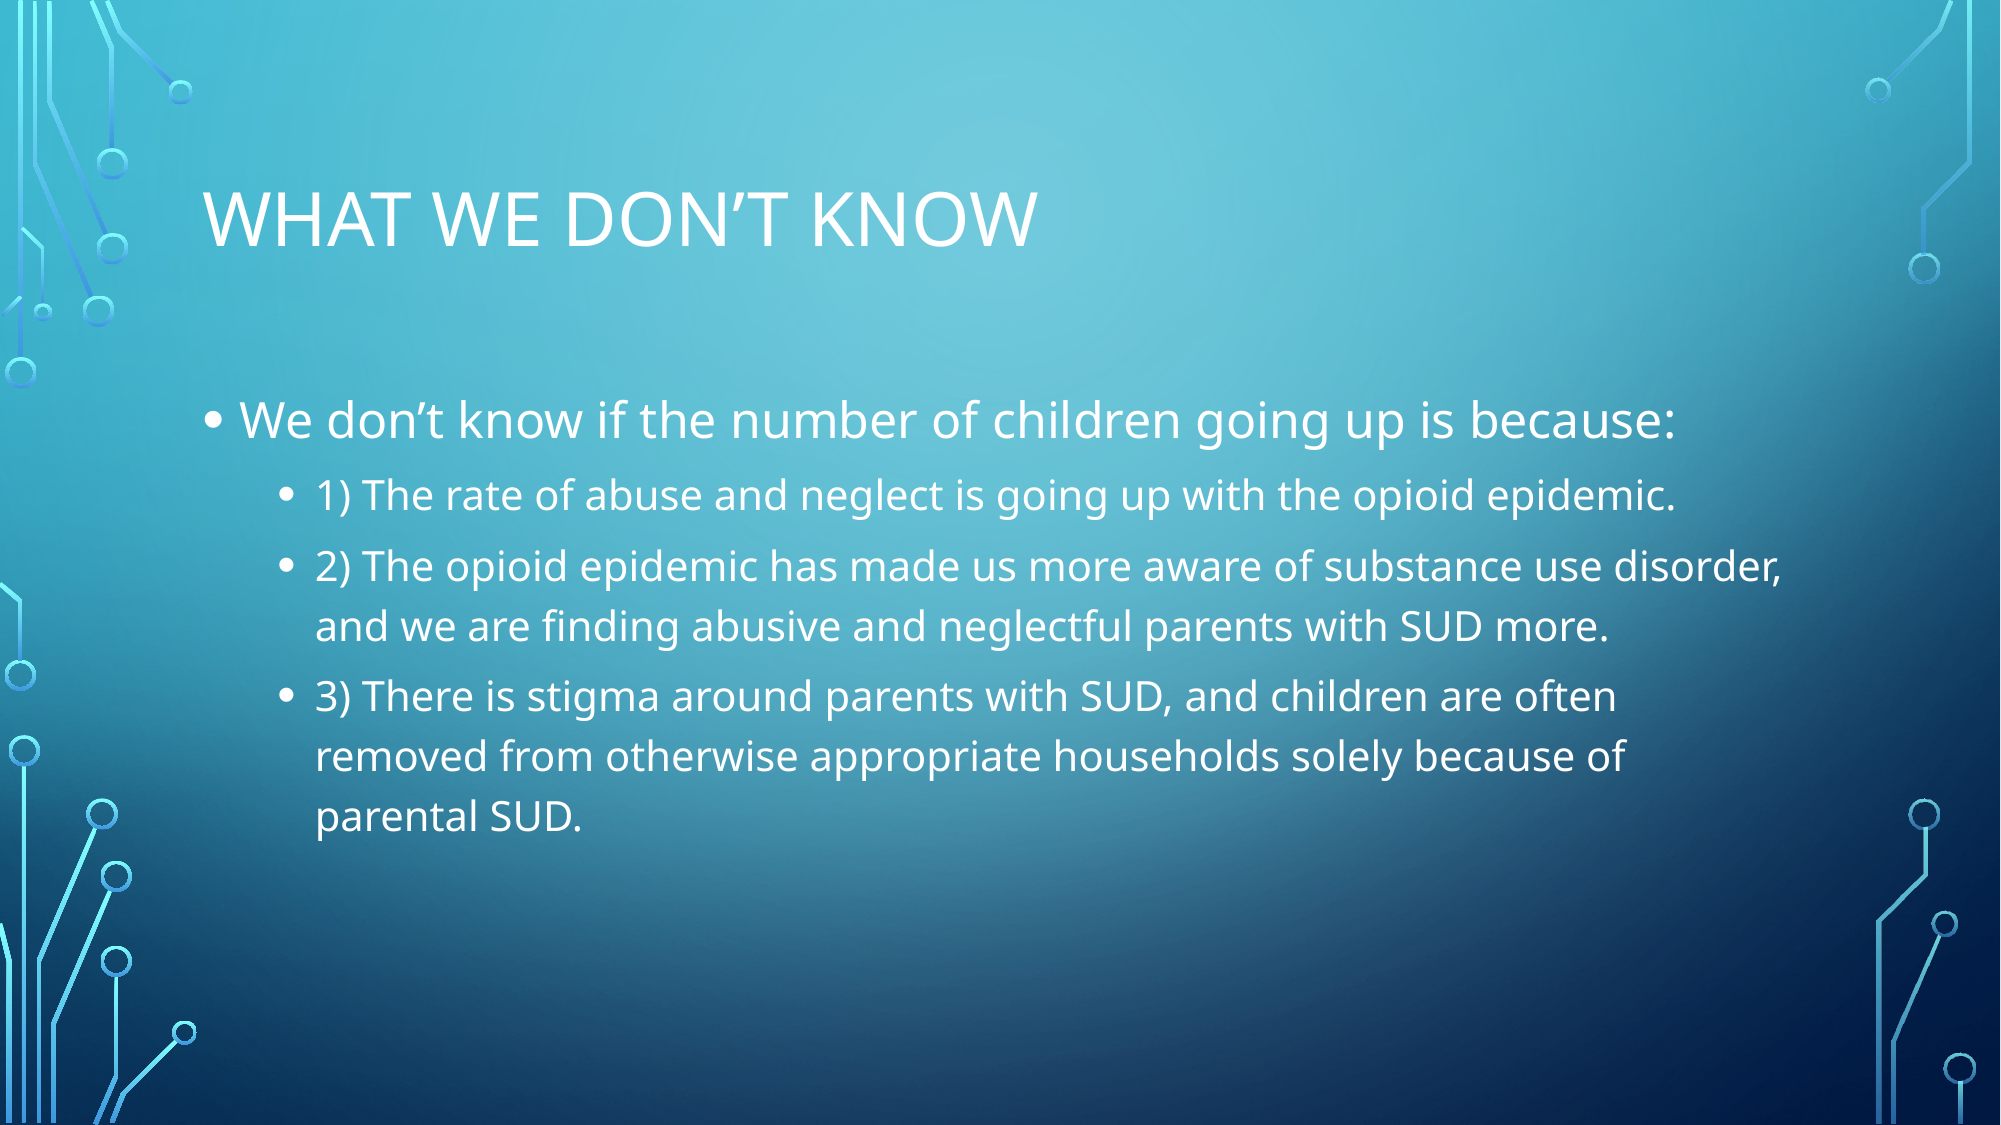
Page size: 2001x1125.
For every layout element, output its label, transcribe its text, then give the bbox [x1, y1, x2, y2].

list We don’t know if the number of children going up is because: 1) The rate of abuse and neglect is going up with the opioid epidemic. 2) The opioid epidemic has made us more aware of substance use disorder, and we are finding abusive and neglectful parents with SUD more. 3) There is stigma around parents with SUD, and children are often removed from otherwise appropriate households solely because of parental SUD. [187, 369, 1813, 950]
title What we don’t know [187, 101, 1813, 344]
